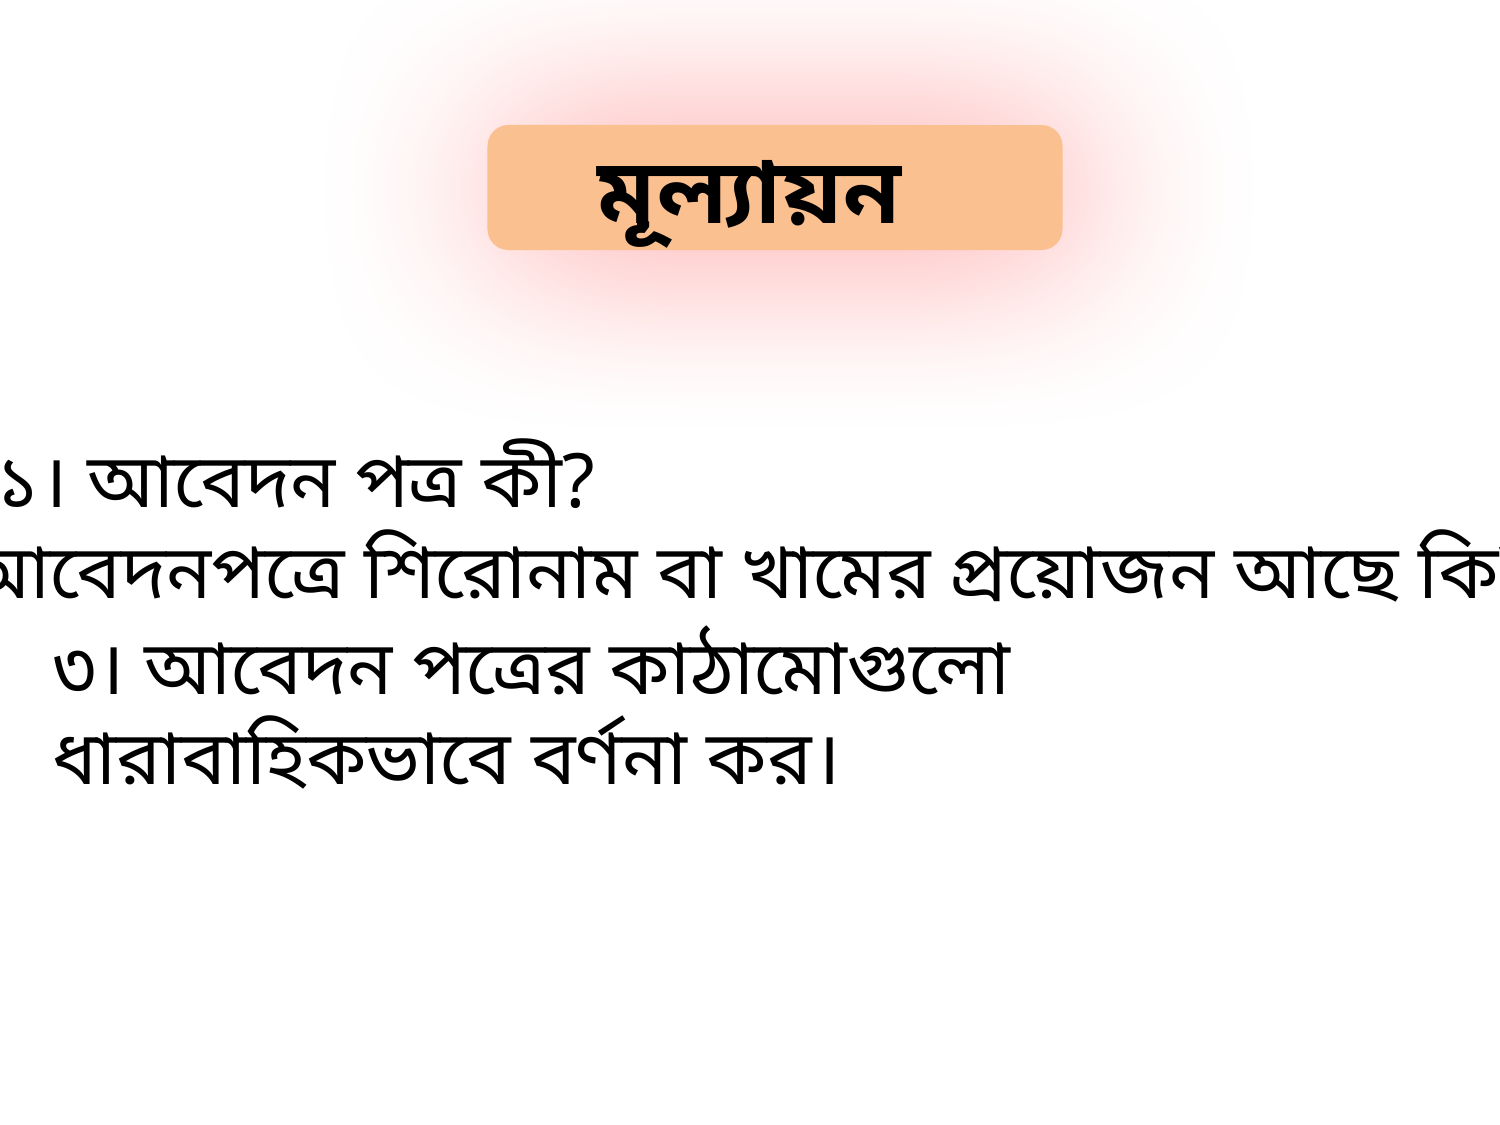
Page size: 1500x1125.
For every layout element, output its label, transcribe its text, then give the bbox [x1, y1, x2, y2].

text_box ২। আবেদনপত্রে শিরোনাম বা খামের প্রয়োজন আছে কি? [0, 516, 1500, 622]
text_box ৩। আবেদন পত্রের কাঠামোগুলো ধারাবাহিকভাবে বর্ণনা কর। [37, 622, 1463, 808]
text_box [487, 124, 1063, 252]
text_box ১। আবেদন পত্র কী? [0, 424, 630, 516]
